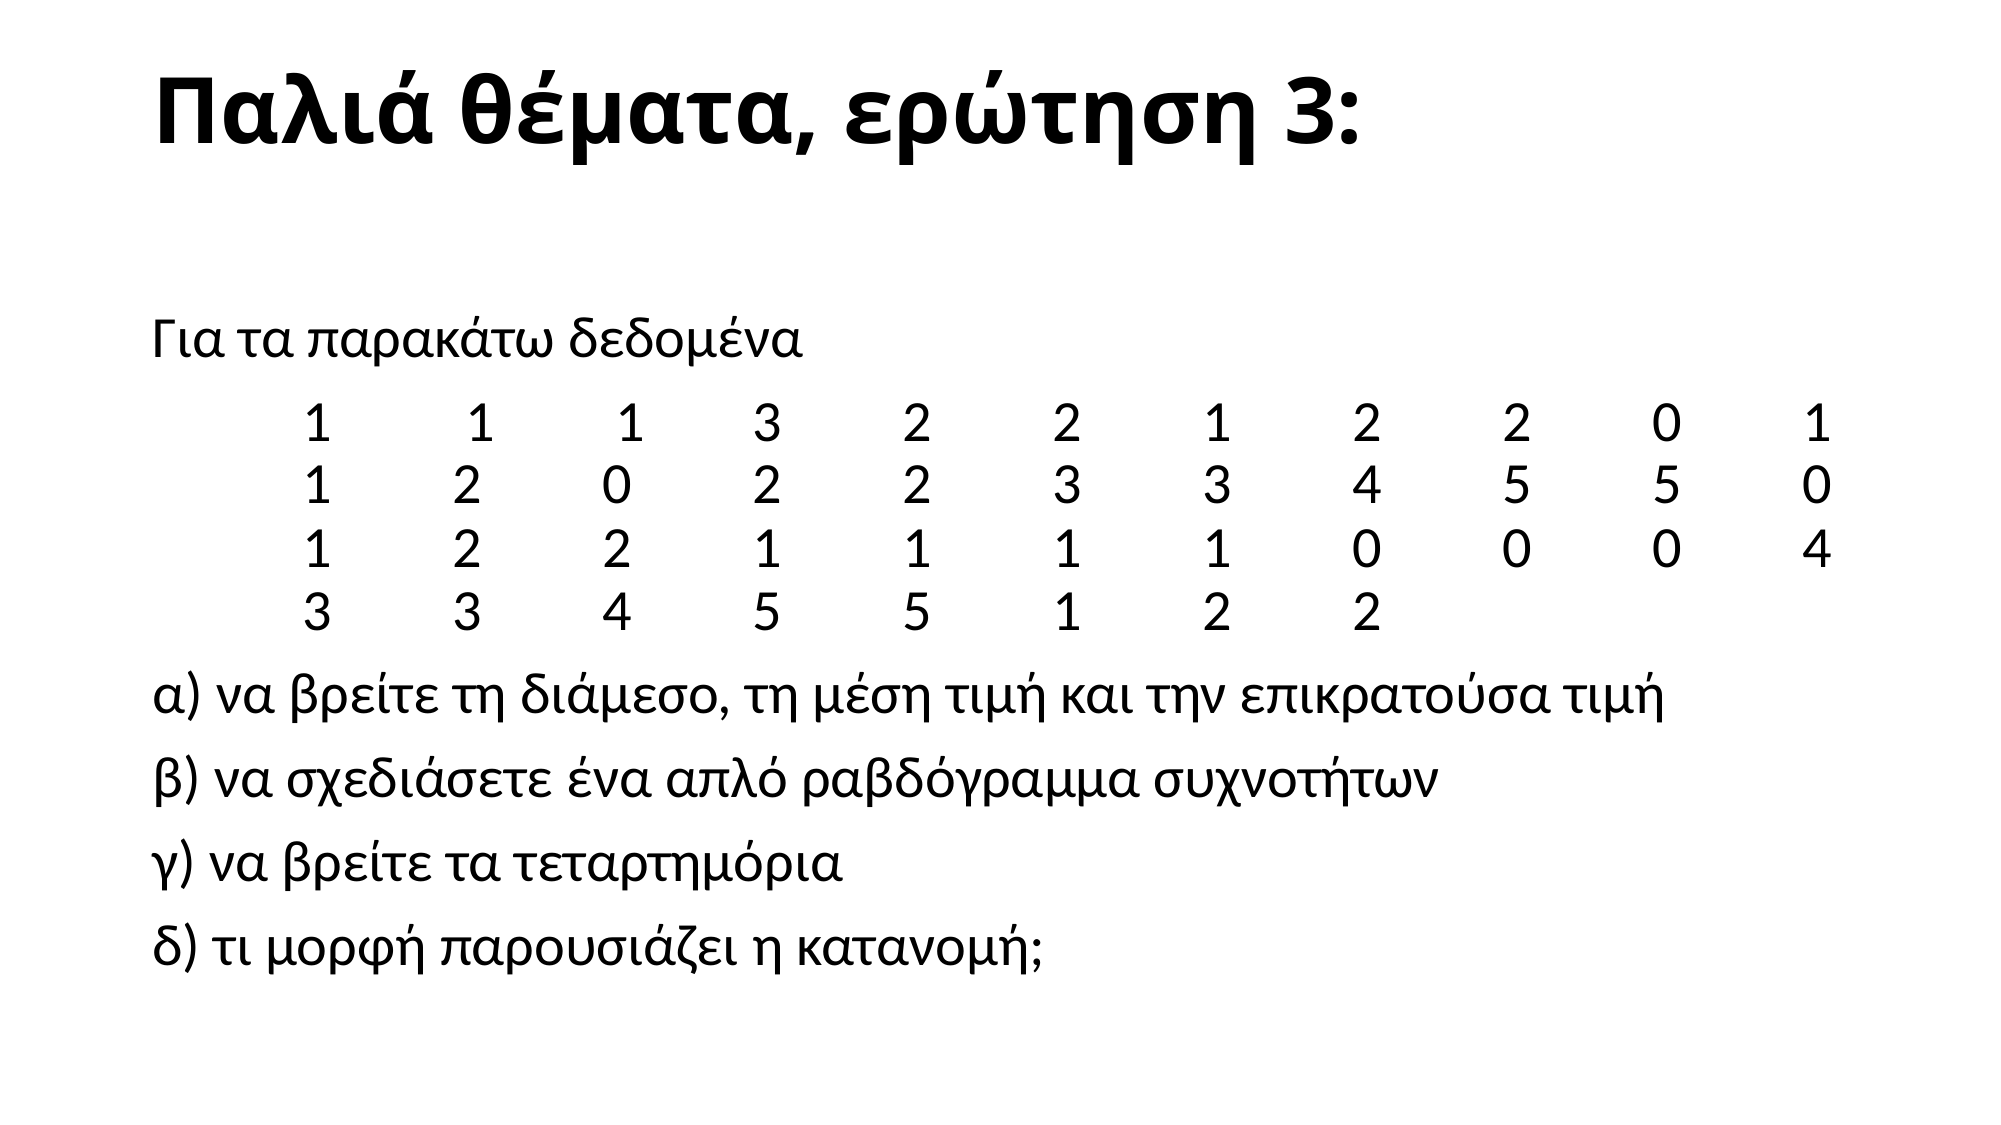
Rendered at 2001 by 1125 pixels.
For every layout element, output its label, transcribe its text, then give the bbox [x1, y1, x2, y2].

title Παλιά θέματα, ερώτηση 3: [137, 59, 1863, 278]
list Για τα παρακάτω δεδομένα 1 1 1 3 2 2 1 2 2 0 1 1 2 0 2 2 3 3 4 5 5 0 1 2 2 1 1 1 1 0 0 0 4 3 3 4 5 5 1 2 2 α) να βρείτε τη διάμεσο, τη μέση τιμή και την επικρατούσα τιμή β) να σχεδιάσετε ένα απλό ραβδόγραμμα συχνοτήτων γ) να βρείτε τα τεταρτημόρια δ) τι μορφή παρουσιάζει η κατανομή; [137, 299, 1863, 1014]
